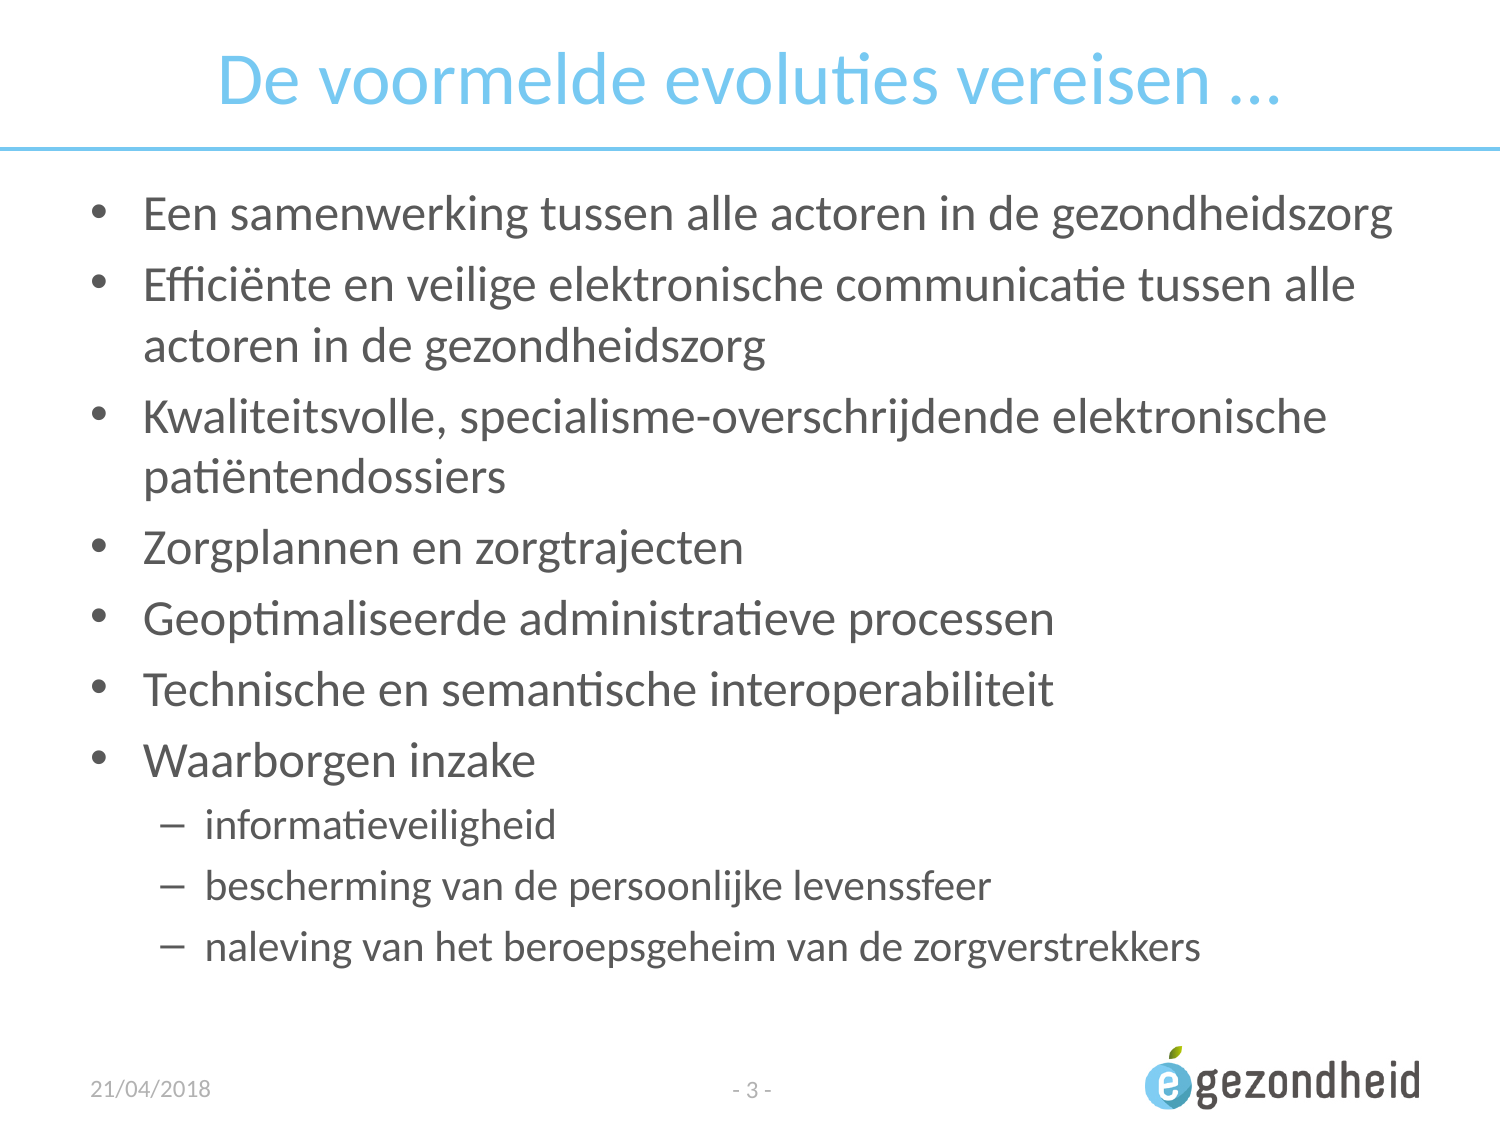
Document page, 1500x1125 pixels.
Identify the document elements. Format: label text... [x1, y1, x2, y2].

title De voormelde evoluties vereisen … [0, 0, 1500, 149]
slide_number - 3 - [577, 1058, 928, 1119]
list Een samenwerking tussen alle actoren in de gezondheidszorg Efficiënte en veilige elektronische communicatie tussen alle actoren in de gezondheidszorg Kwaliteitsvolle, specialisme-overschrijdende elektronische patiëntendossiers Zorgplannen en zorgtrajecten Geoptimaliseerde administratieve processen Technische en semantische interoperabiliteit Waarborgen inzake informatieveiligheid bescherming van de persoonlijke levenssfeer naleving van het beroepsgeheim van de zorgverstrekkers [75, 172, 1425, 1035]
picture [1116, 1037, 1447, 1125]
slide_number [75, 1057, 425, 1118]
